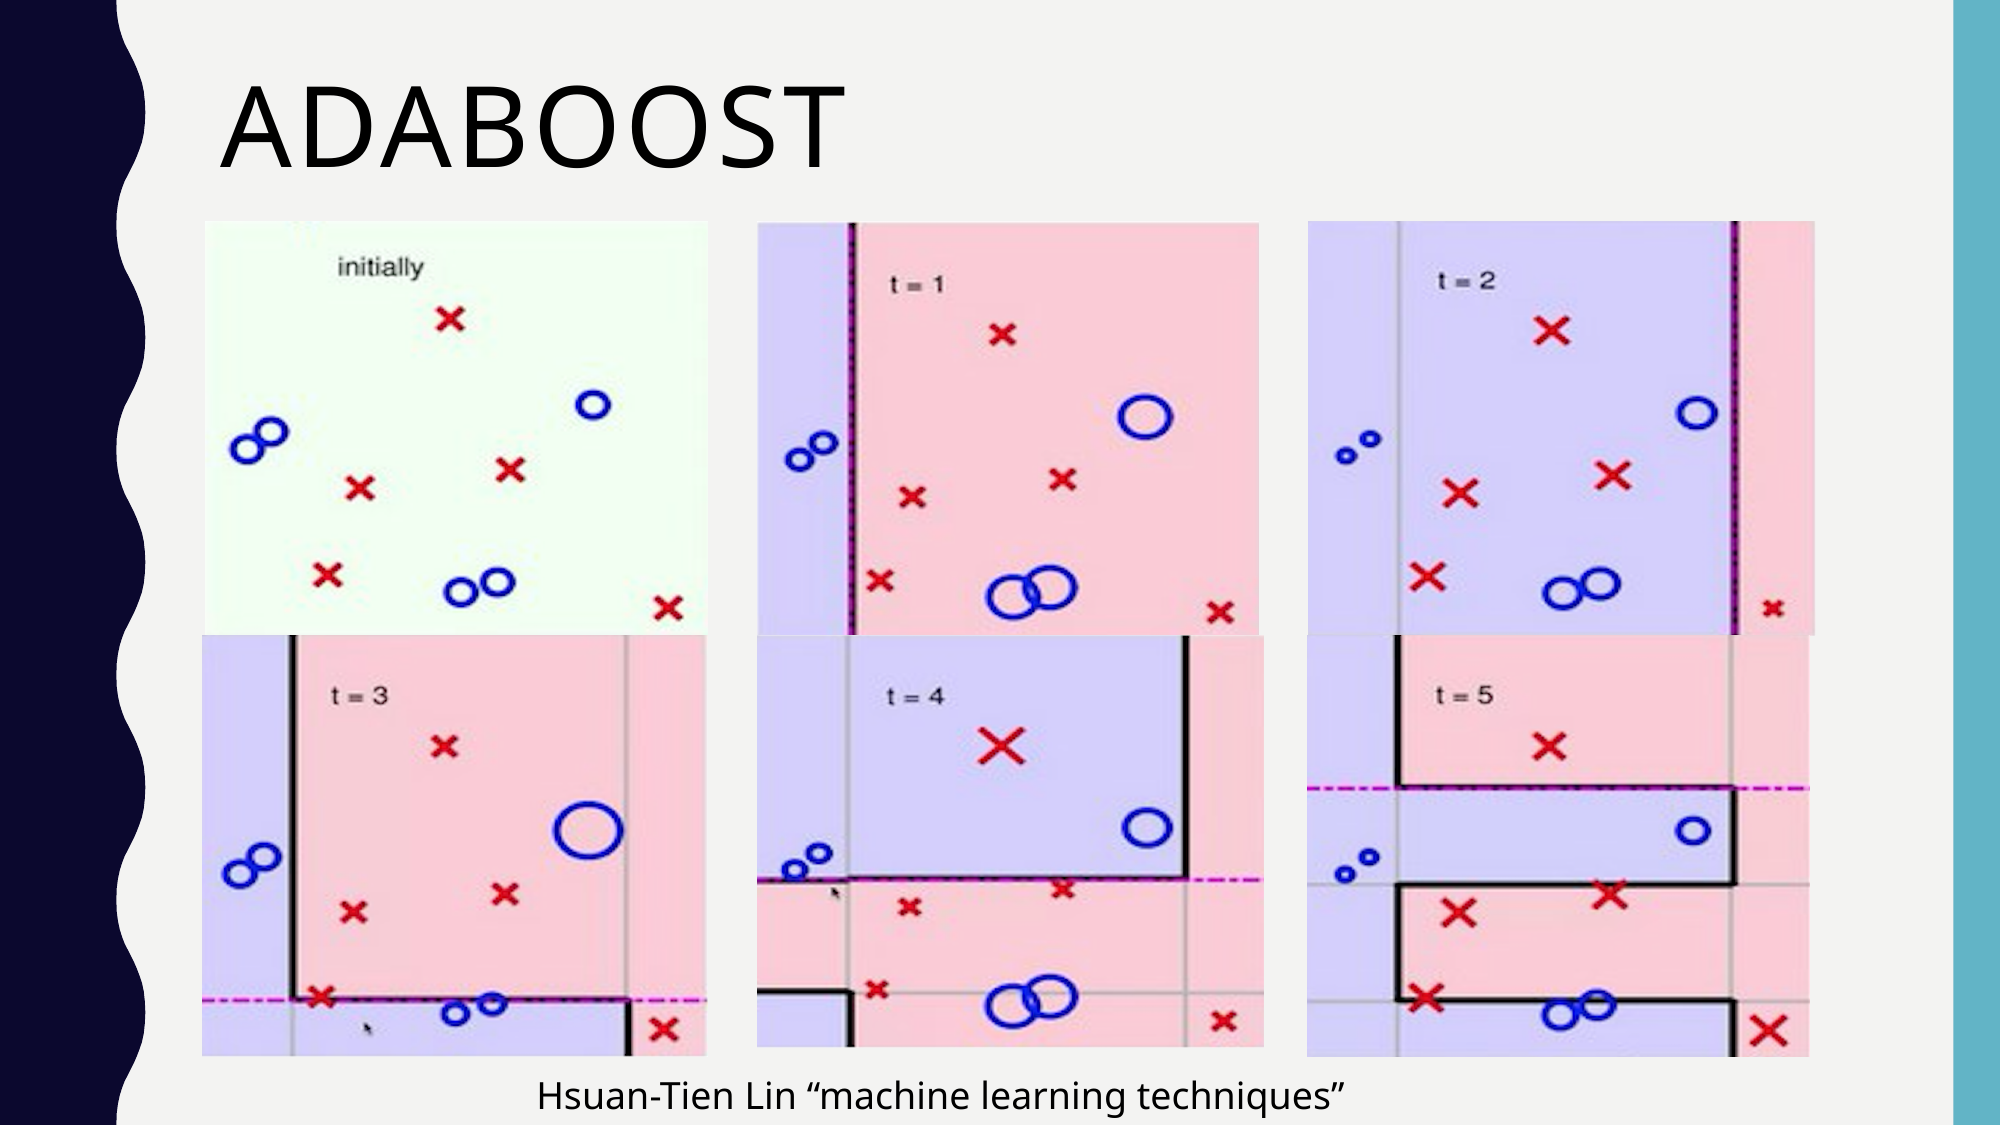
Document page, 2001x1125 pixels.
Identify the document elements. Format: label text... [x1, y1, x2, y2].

text_box Hsuan-Tien Lin “machine learning techniques” [521, 1064, 1360, 1125]
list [205, 221, 708, 635]
picture [202, 635, 708, 1057]
picture [1307, 221, 1816, 1057]
title ADABOOST [205, 62, 1875, 308]
picture [756, 221, 1264, 1048]
